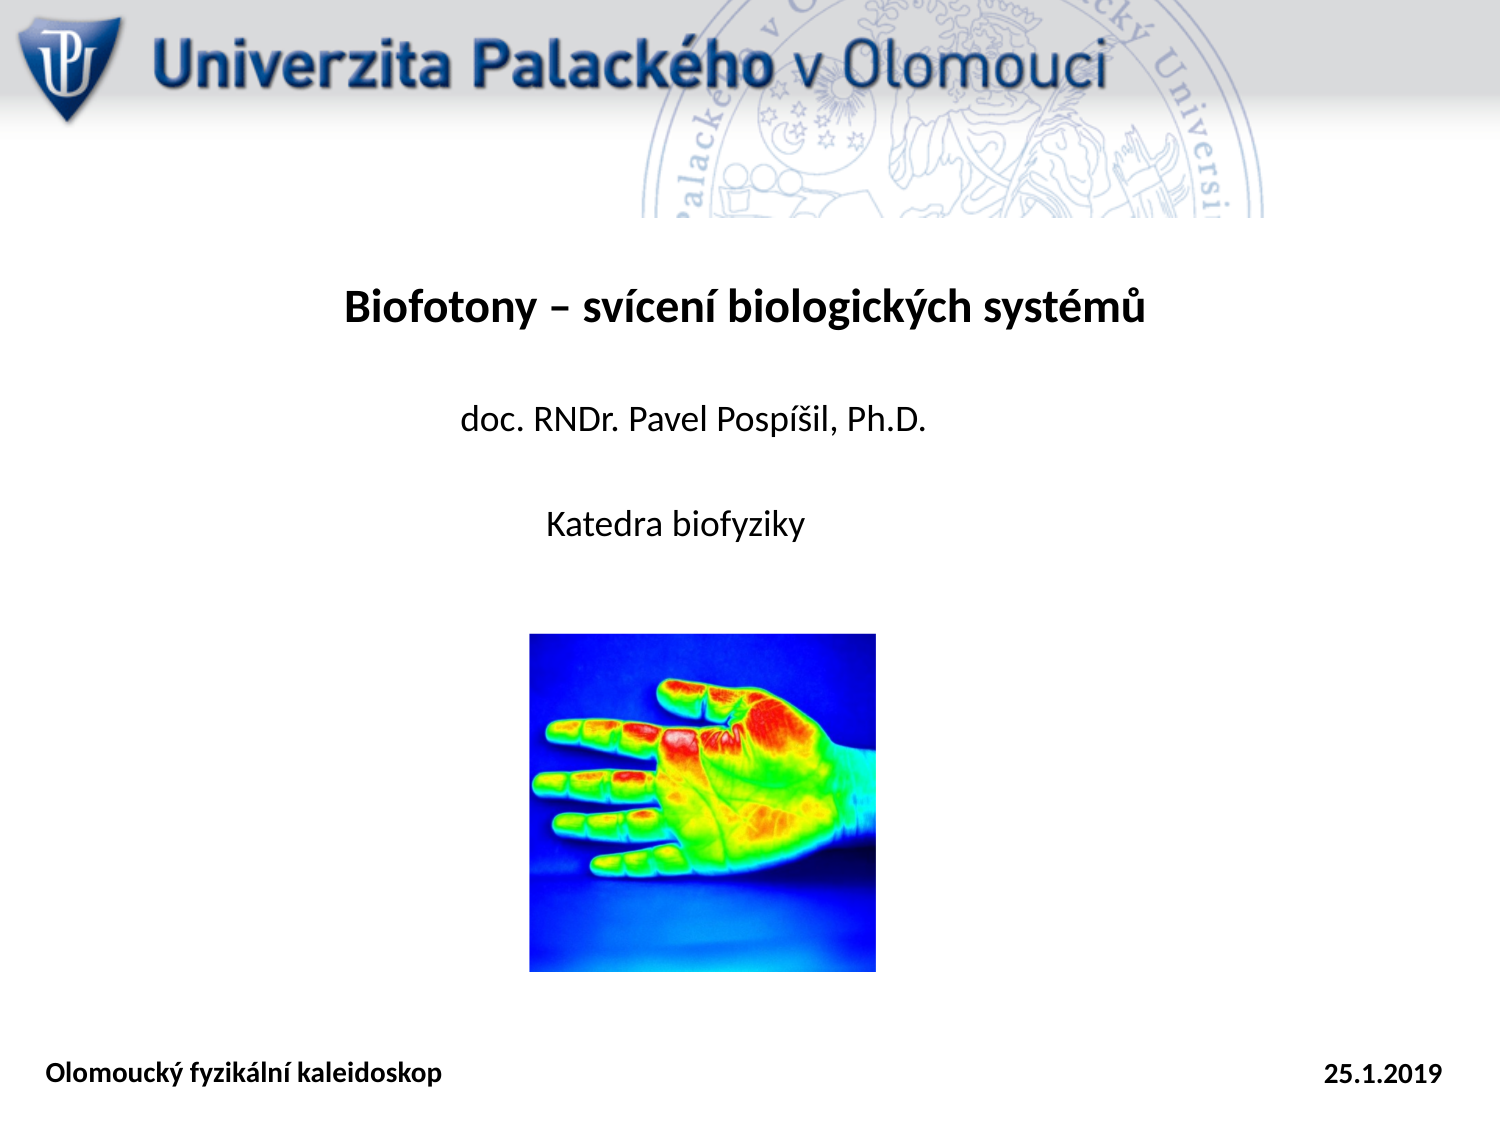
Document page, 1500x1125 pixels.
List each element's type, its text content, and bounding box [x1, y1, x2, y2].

text_box Olomoucký fyzikální kaleidoskop [30, 1045, 458, 1096]
picture [529, 633, 876, 972]
picture [0, 0, 1500, 218]
text_box doc. RNDr. Pavel Pospíšil, Ph.D. [445, 386, 943, 447]
text_box Katedra biofyziky [531, 491, 821, 552]
text_box 25.1.2019 [1309, 1046, 1458, 1097]
title Biofotony – svícení biologických systémů [108, 267, 1384, 340]
